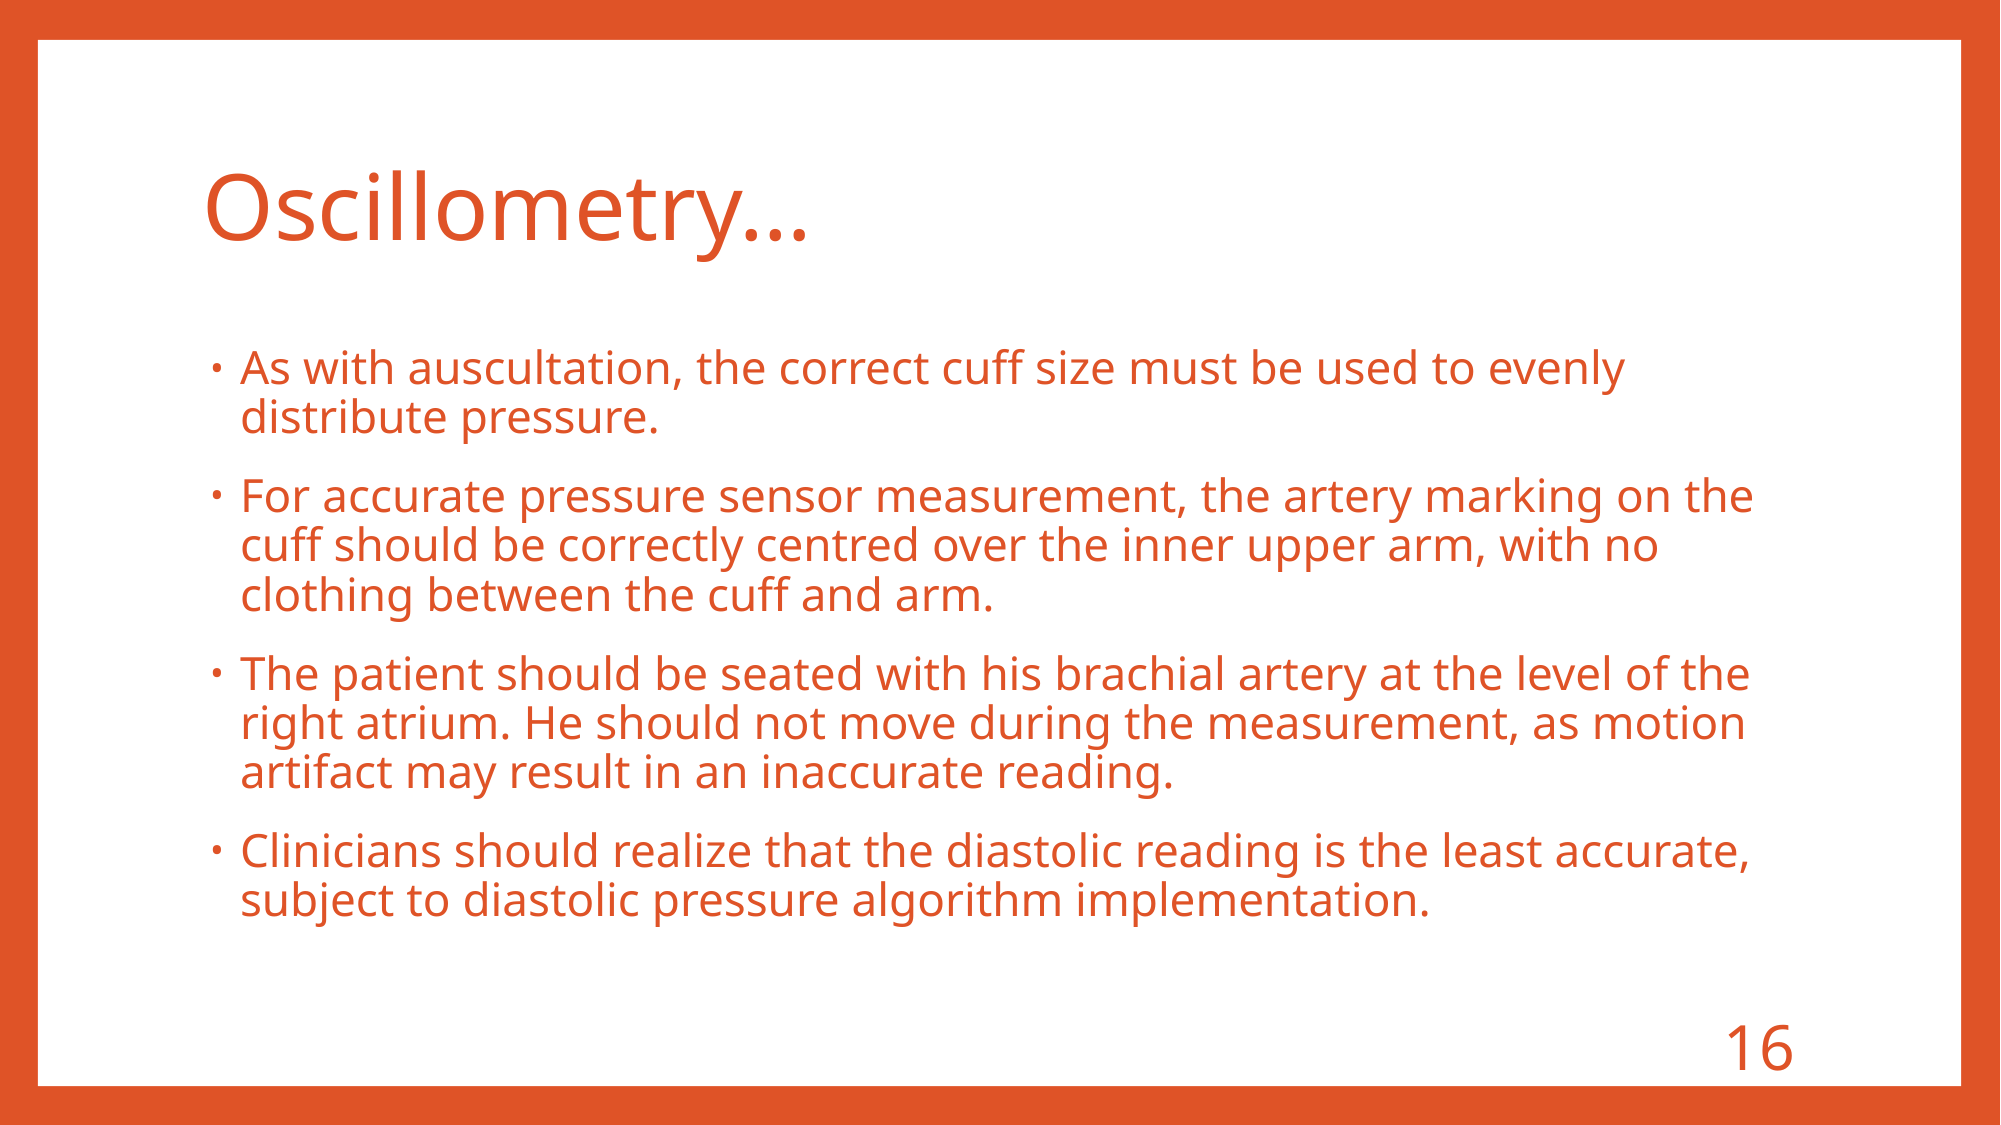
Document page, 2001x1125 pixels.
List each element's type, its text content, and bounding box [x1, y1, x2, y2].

slide_number 16 [1530, 1020, 1811, 1081]
list As with auscultation, the correct cuff size must be used to evenly distribute pressure. For accurate pressure sensor measurement, the artery marking on the cuff should be correctly centred over the inner upper arm, with no clothing between the cuff and arm. The patient should be seated with his brachial artery at the level of the right atrium. He should not move during the measurement, as motion artifact may result in an inaccurate reading. Clinicians should realize that the diastolic reading is the least accurate, subject to diastolic pressure algorithm implementation. [187, 337, 1808, 1000]
title Oscillometry… [187, 99, 1808, 323]
